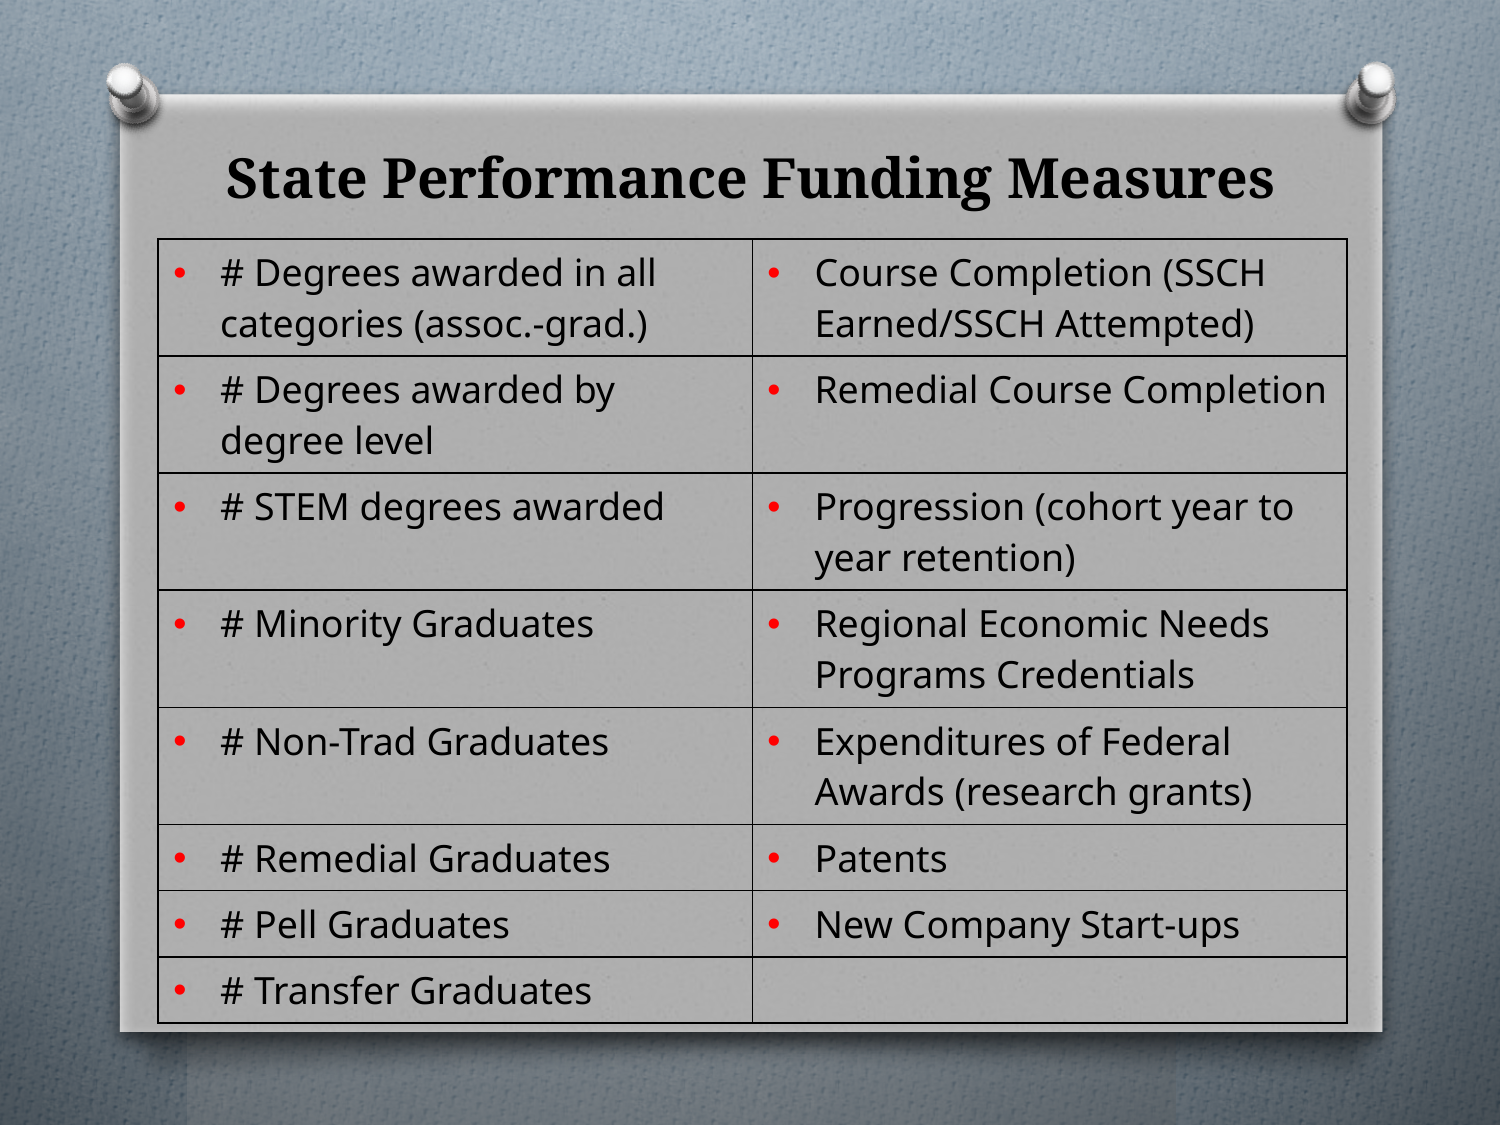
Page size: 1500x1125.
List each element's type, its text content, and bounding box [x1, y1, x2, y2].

table_cell Expenditures of Federal Awards (research grants) [753, 708, 1346, 824]
picture [75, 29, 198, 153]
title State Performance Funding Measures [179, 113, 1323, 238]
table_cell Patents [753, 825, 1346, 890]
table_cell # Transfer Graduates [159, 958, 752, 1022]
table_cell [753, 958, 1346, 1022]
picture [1317, 35, 1439, 156]
table_cell Remedial Course Completion [753, 357, 1346, 472]
table_cell # Degrees awarded by degree level [159, 357, 752, 472]
table_cell New Company Start-ups [753, 891, 1346, 956]
table_cell # STEM degrees awarded [159, 474, 752, 589]
table_cell # Remedial Graduates [159, 825, 752, 890]
table_header Course Completion (SSCH Earned/SSCH Attempted) [753, 240, 1346, 355]
table_cell # Minority Graduates [159, 591, 752, 707]
table_cell Progression (cohort year to year retention) [753, 474, 1346, 589]
table_cell # Non-Trad Graduates [159, 708, 752, 824]
table_cell Regional Economic Needs Programs Credentials [753, 591, 1346, 707]
table_header # Degrees awarded in all categories (assoc.-grad.) [159, 240, 752, 355]
table_cell # Pell Graduates [159, 891, 752, 956]
